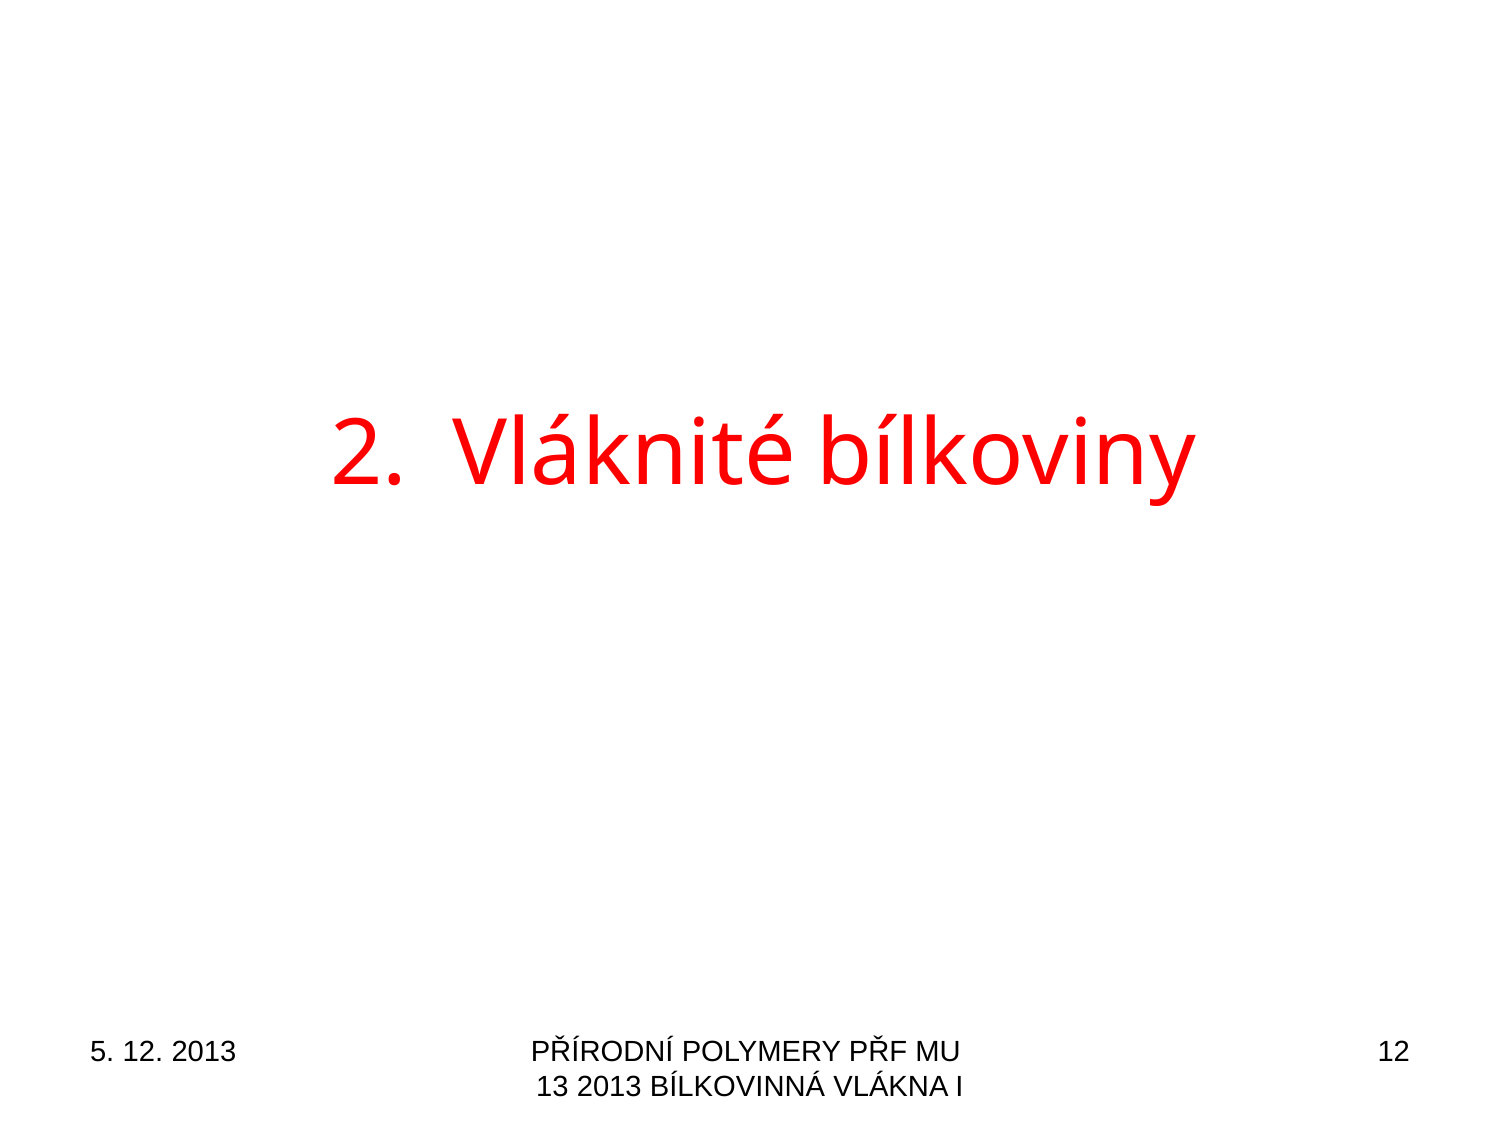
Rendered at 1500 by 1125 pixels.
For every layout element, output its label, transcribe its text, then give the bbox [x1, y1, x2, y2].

slide_number 5. 12. 2013 [74, 1024, 426, 1103]
footer PŘÍRODNÍ POLYMERY PŘF MU 13 2013 BÍLKOVINNÁ VLÁKNA I [512, 1024, 988, 1103]
list Vláknité bílkoviny [88, 385, 1439, 540]
slide_number 12 [1074, 1024, 1426, 1103]
